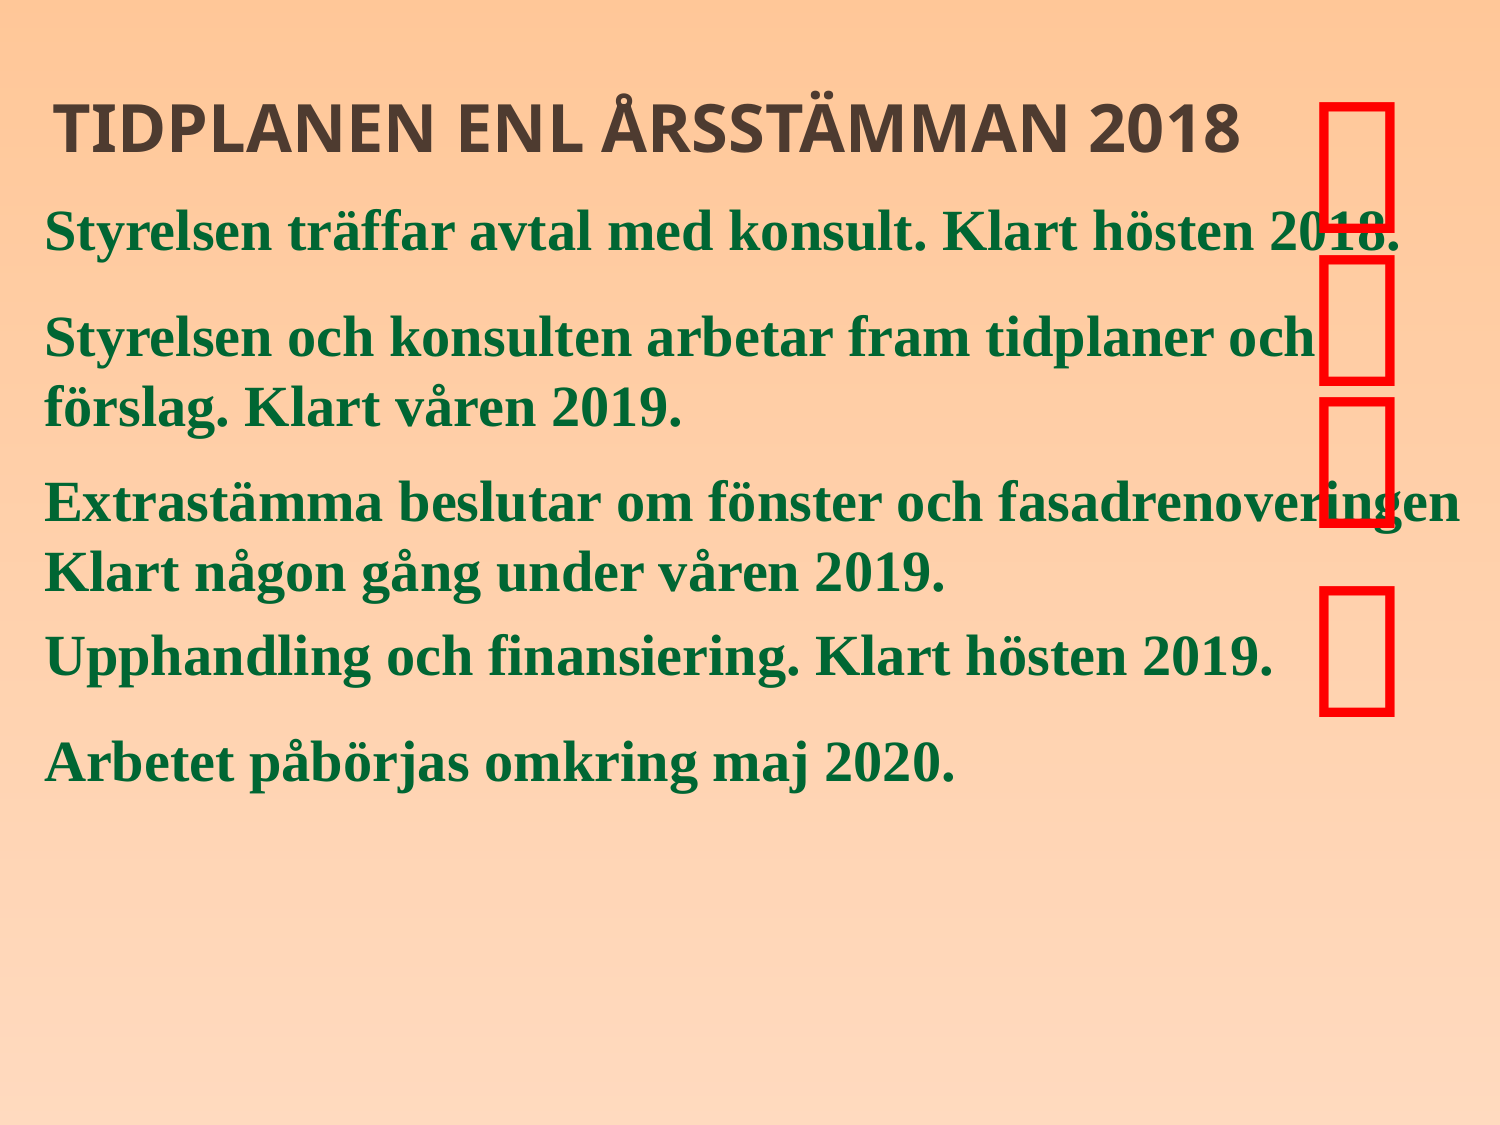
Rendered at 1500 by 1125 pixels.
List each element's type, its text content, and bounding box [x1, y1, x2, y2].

text_box Styrelsen träffar avtal med konsult. Klart hösten 2018. [29, 184, 1287, 270]
text_box  [1287, 42, 1500, 196]
text_box  [1287, 527, 1500, 762]
text_box Tidplanen enl årsstämman 2018 [37, 78, 1258, 173]
text_box  [1287, 196, 1500, 338]
text_box Arbetet påbörjas omkring maj 2020. [29, 716, 1187, 801]
text_box Extrastämma beslutar om fönster och fasadrenoveringen Klart någon gång under våren 2019. [29, 456, 1287, 609]
text_box Styrelsen och konsulten arbetar fram tidplaner och förslag. Klart våren 2019. [29, 290, 1287, 446]
text_box Upphandling och finansiering. Klart hösten 2019. [29, 609, 1287, 695]
text_box  [1287, 338, 1500, 527]
